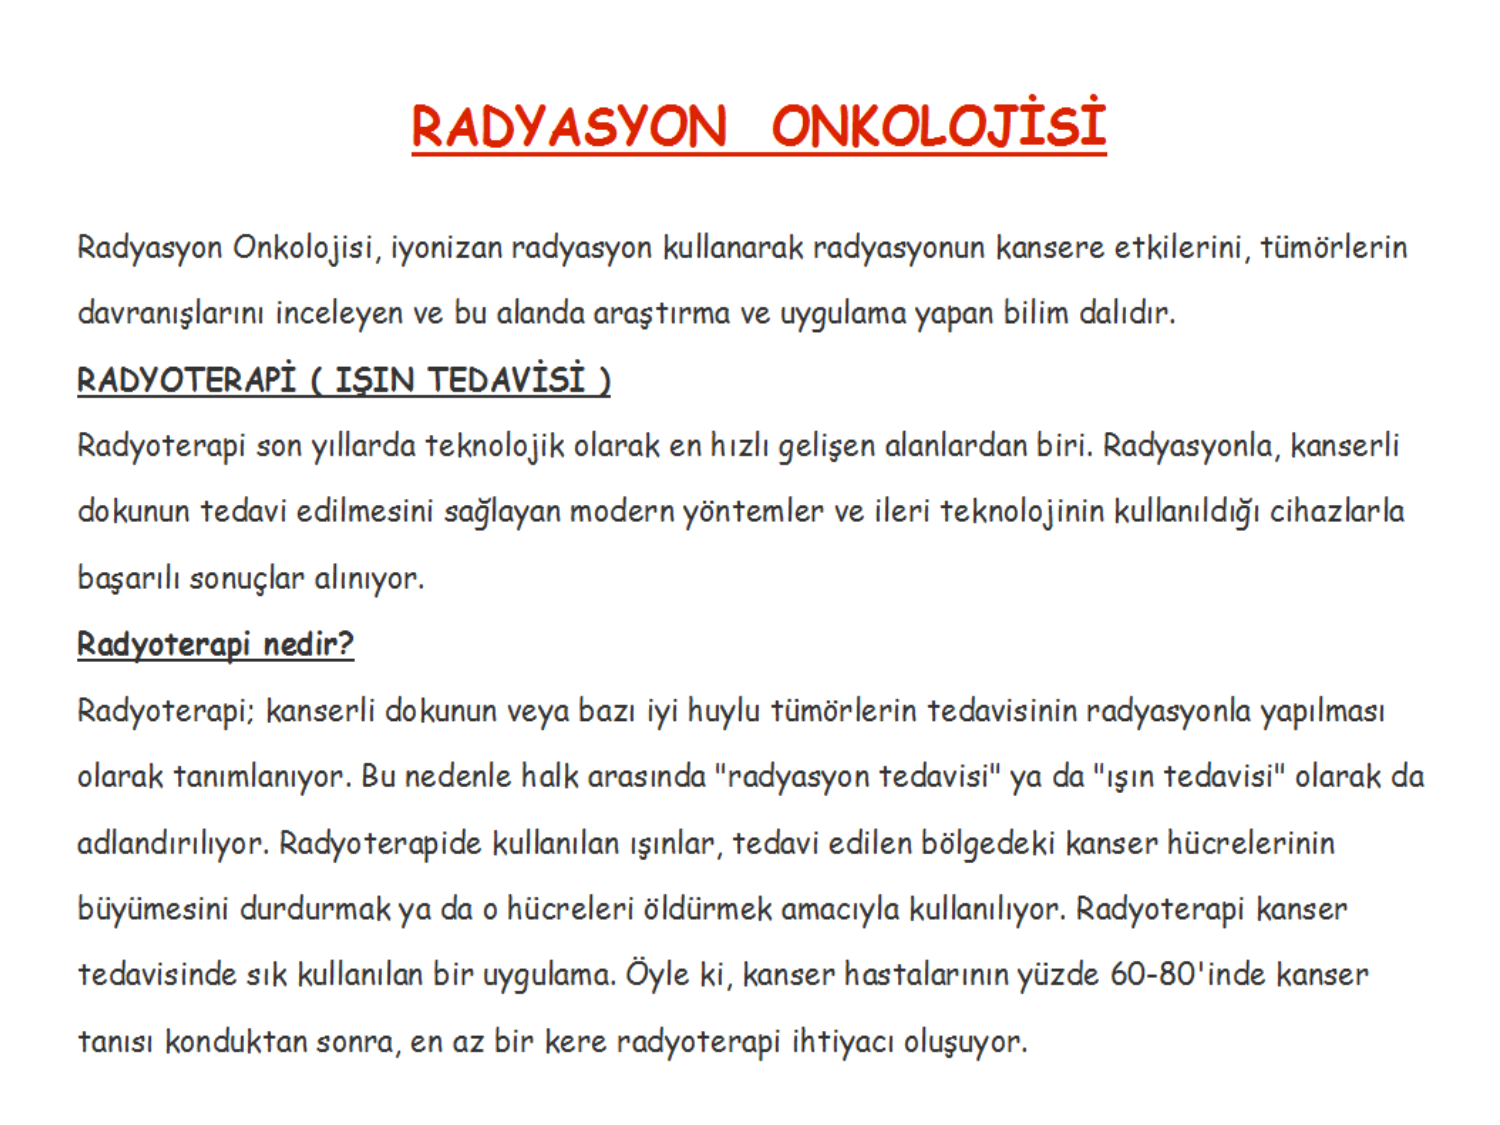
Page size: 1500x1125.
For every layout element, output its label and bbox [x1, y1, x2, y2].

picture [76, 54, 1440, 1125]
